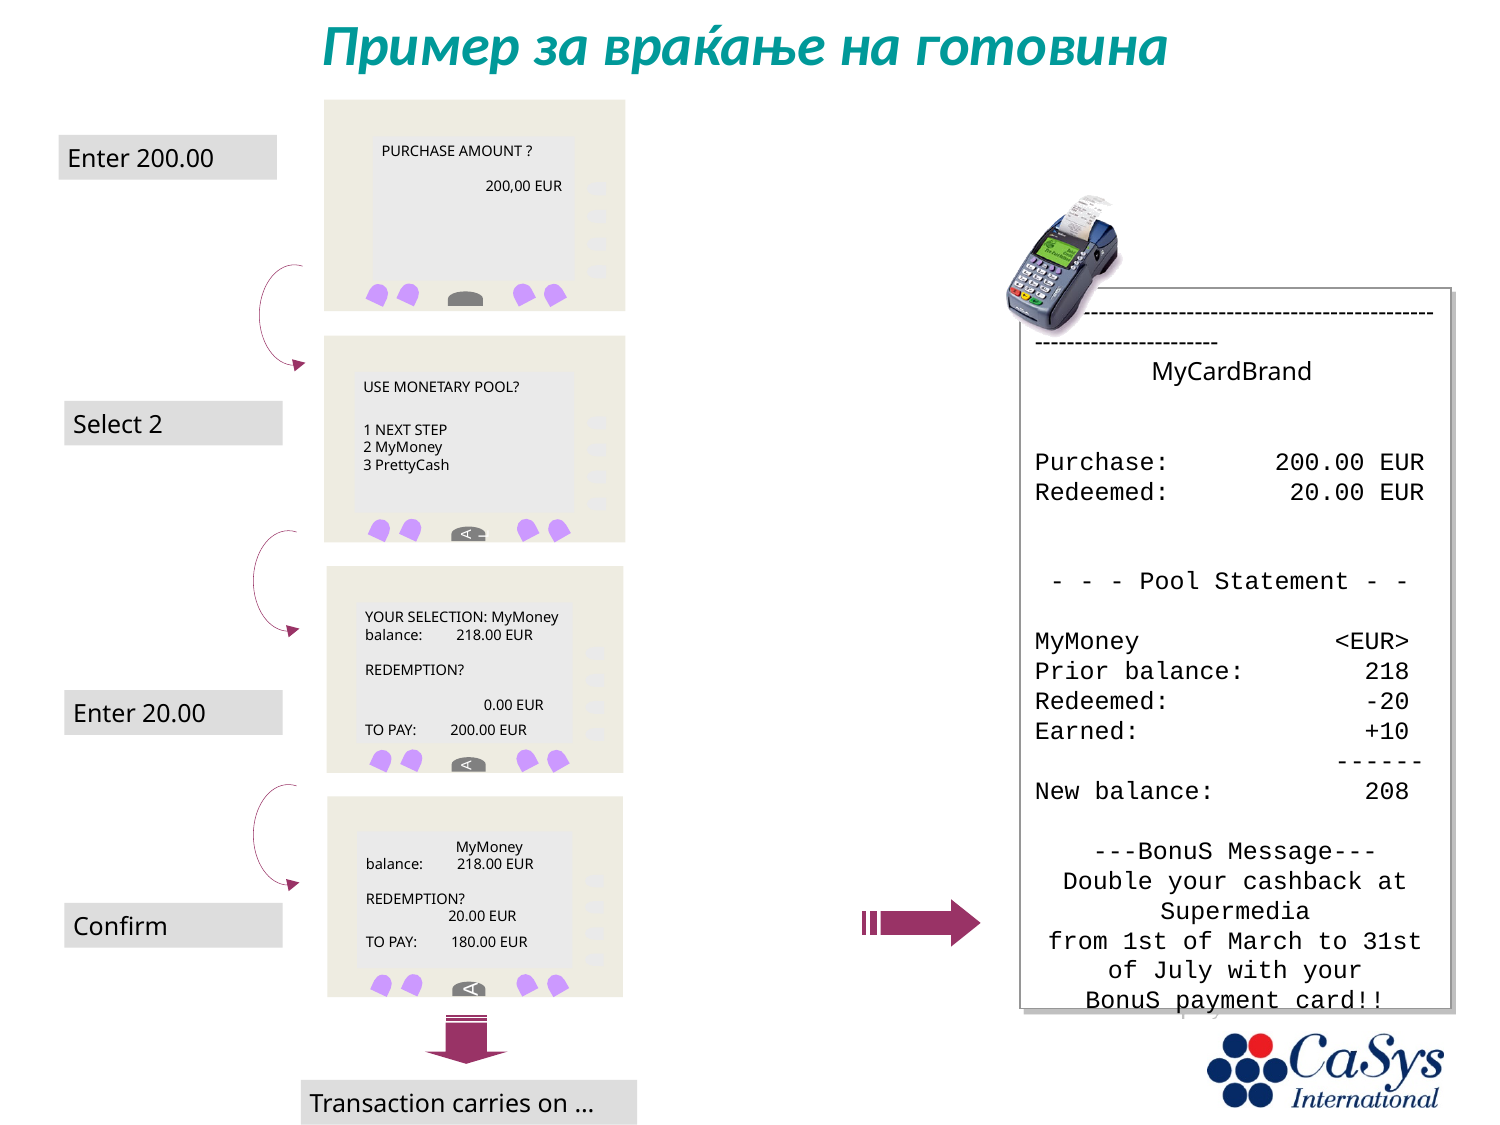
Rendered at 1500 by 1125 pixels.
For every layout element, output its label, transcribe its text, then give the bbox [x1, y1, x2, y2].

text_box [880, 899, 981, 947]
text_box [862, 911, 866, 935]
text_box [58, 99, 638, 1125]
title Пример за враќање на готовина [70, 0, 1421, 85]
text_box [995, 187, 1452, 1009]
text_box [869, 911, 877, 935]
picture [1206, 1030, 1444, 1108]
